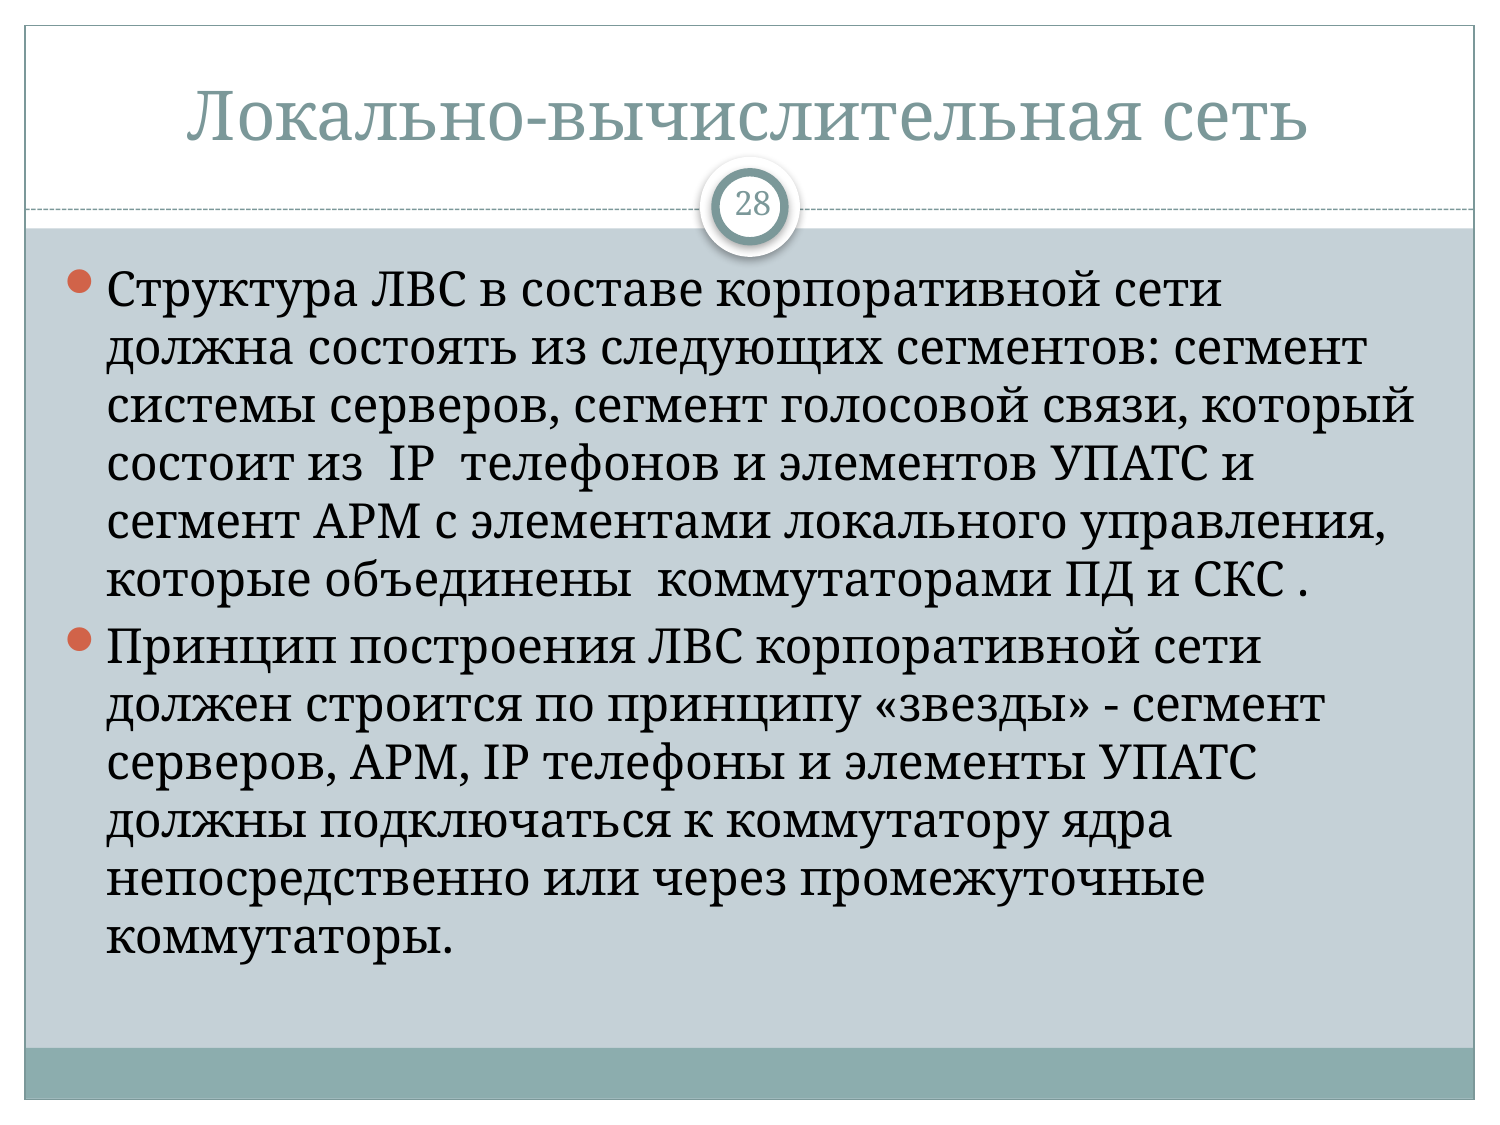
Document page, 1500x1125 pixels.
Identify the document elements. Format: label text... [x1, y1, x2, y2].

slide_number 28 [715, 168, 791, 241]
list Структура ЛВС в составе корпоративной сети должна состоять из следующих сегментов: сегмент системы серверов, сегмент голосовой связи, который состоит из IP телефонов и элементов УПАТС и сегмент АРМ с элементами локального управления, которые объединены коммутаторами ПД и СКС . Принцип построения ЛВС корпоративной сети должен строится по принципу «звезды» - сегмент серверов, АРМ, IP телефоны и элементы УПАТС должны подключаться к коммутатору ядра непосредственно или через промежуточные коммутаторы. [49, 250, 1445, 1001]
title Локально-вычислительная сеть [49, 37, 1450, 162]
